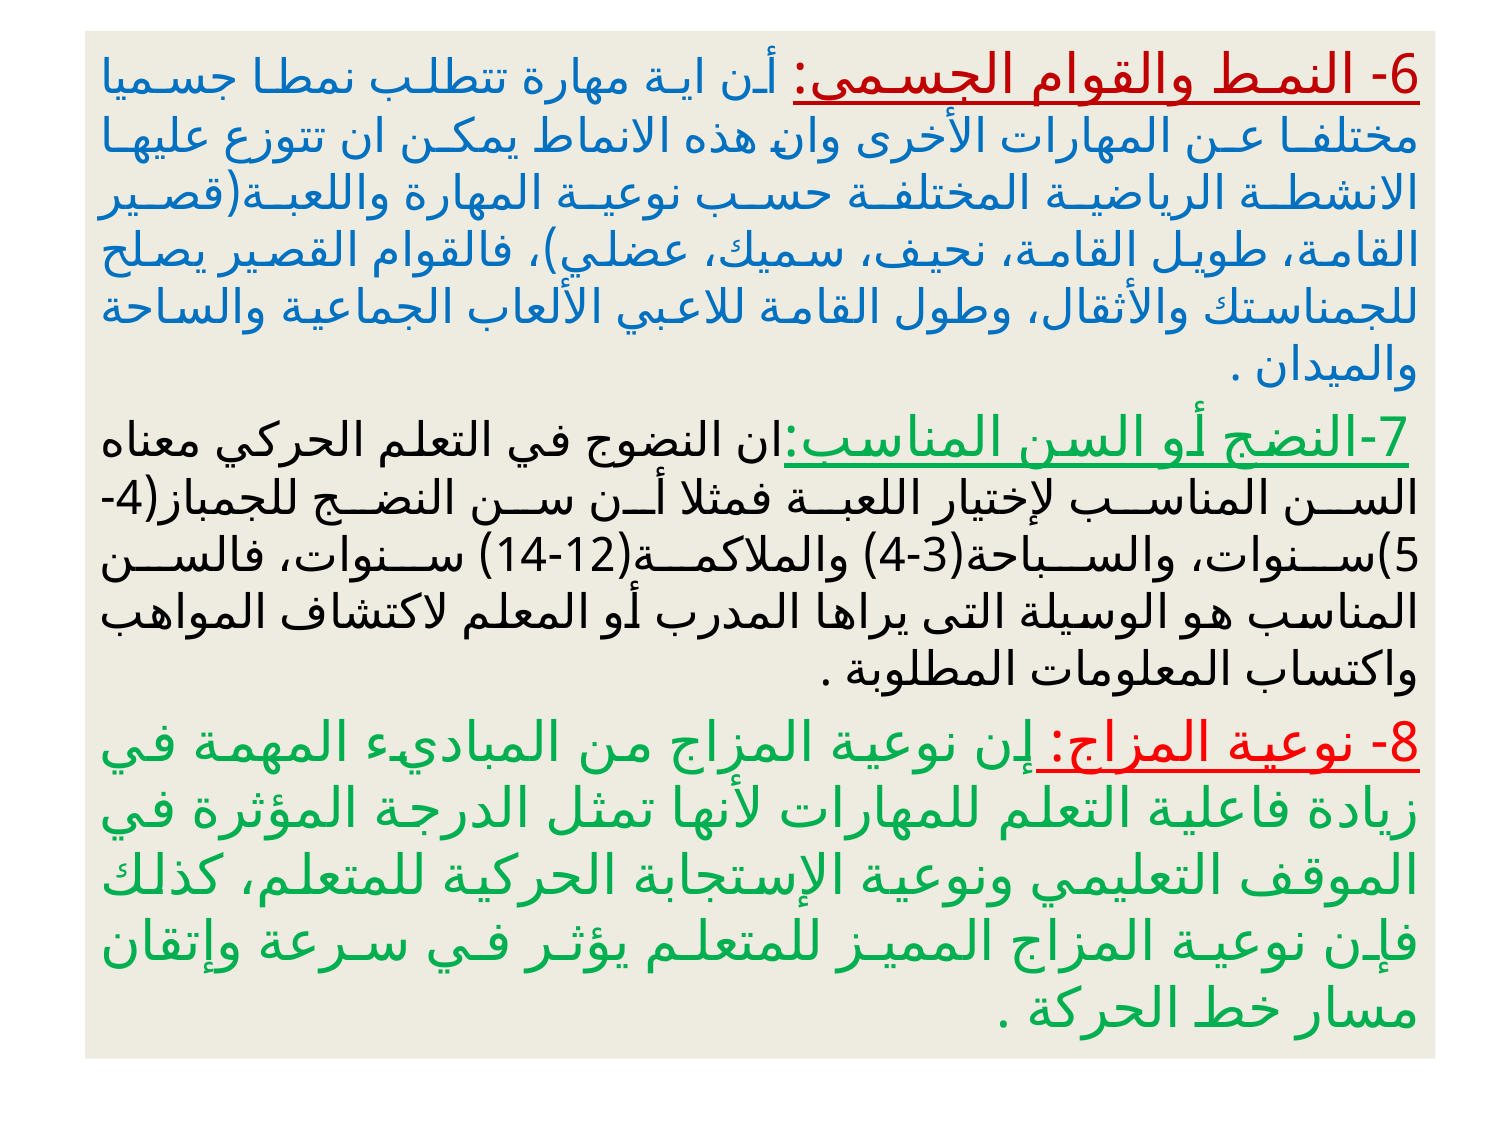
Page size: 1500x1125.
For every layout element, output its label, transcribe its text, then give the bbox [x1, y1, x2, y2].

list 6- النمط والقوام الجسمى: أن اية مهارة تتطلب نمطا جسميا مختلفا عن المهارات الأخرى وان هذه الانماط يمكن ان تتوزع عليها الانشطة الرياضية المختلفة حسب نوعية المهارة واللعبة(قصير القامة، طويل القامة، نحيف، سميك، عضلي)، فالقوام القصير يصلح للجمناستك والأثقال، وطول القامة للاعبي الألعاب الجماعية والساحة والميدان . 7-النضج أو السن المناسب:ان النضوج في التعلم الحركي معناه السن المناسب لإختيار اللعبة فمثلا أن سن النضج للجمباز(4-5)سنوات، والسباحة(3-4) والملاكمة(12-14) سنوات، فالسن المناسب هو الوسيلة التى يراها المدرب أو المعلم لاكتشاف المواهب واكتساب المعلومات المطلوبة . 8- نوعية المزاج: إن نوعية المزاج من المباديء المهمة في زيادة فاعلية التعلم للمهارات لأنها تمثل الدرجة المؤثرة في الموقف التعليمي ونوعية الإستجابة الحركية للمتعلم، كذلك فإن نوعية المزاج المميز للمتعلم يؤثر في سرعة وإتقان مسار خط الحركة . [85, 30, 1436, 1059]
